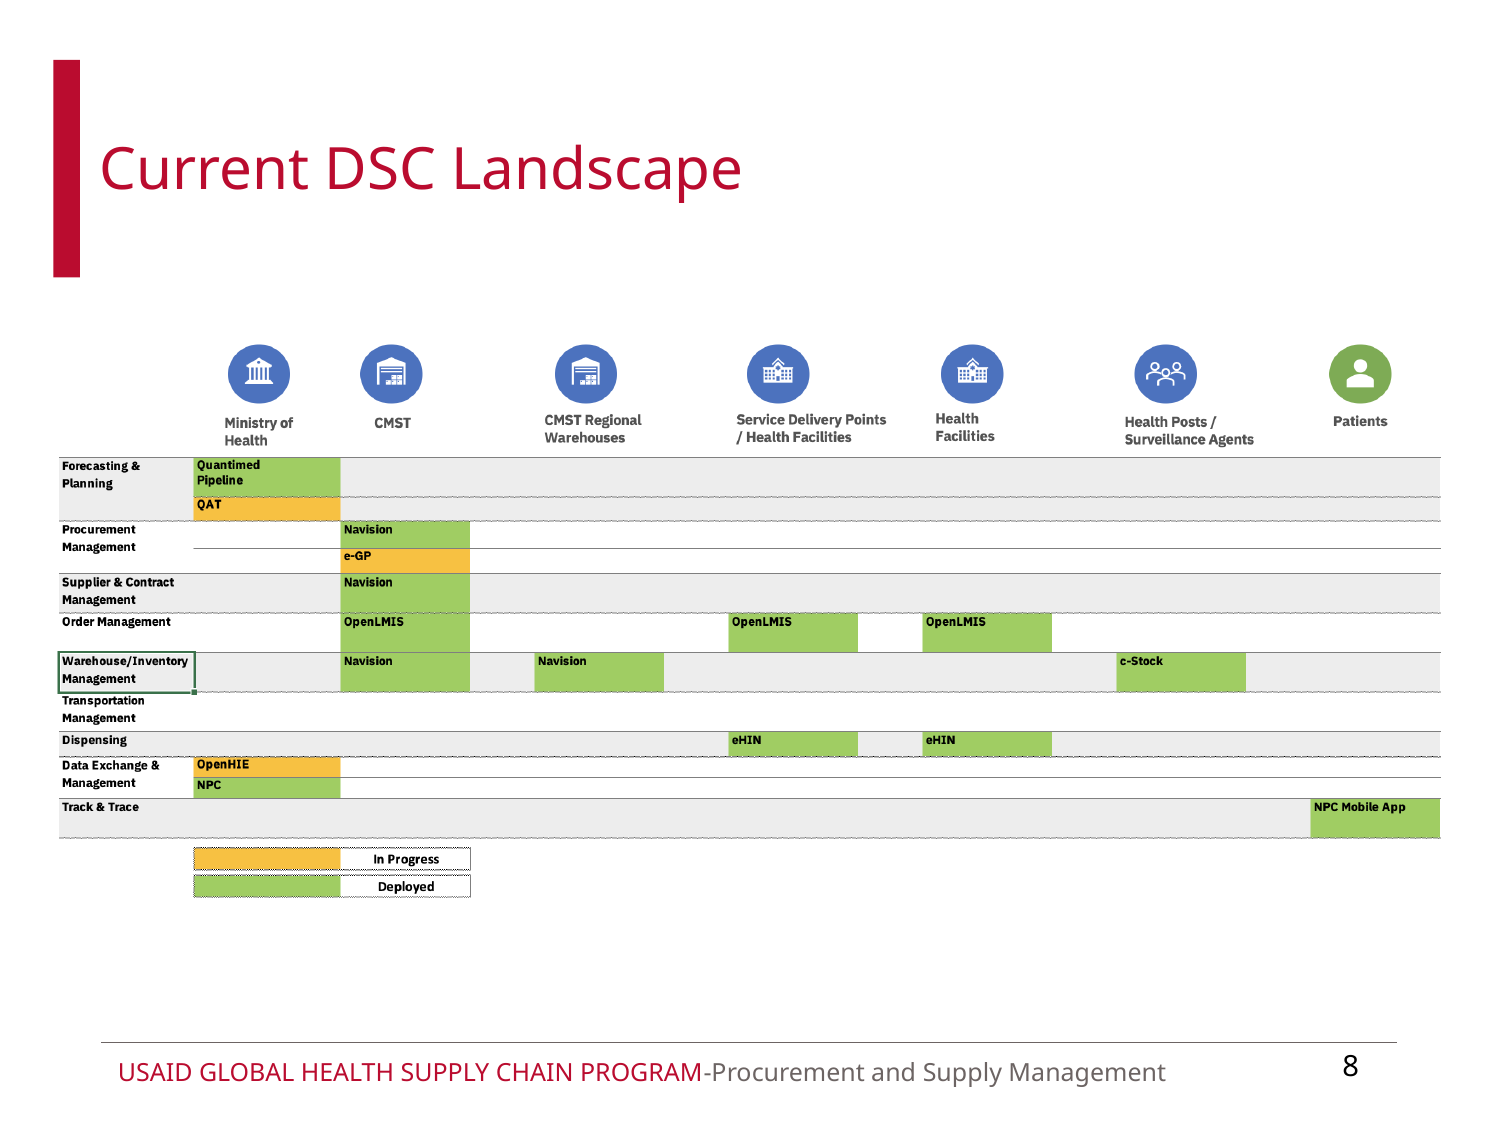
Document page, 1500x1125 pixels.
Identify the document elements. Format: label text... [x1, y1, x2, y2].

text_box 8 [1327, 1039, 1396, 1095]
picture [53, 336, 1444, 904]
text_box Current DSC Landscape [84, 132, 1475, 211]
